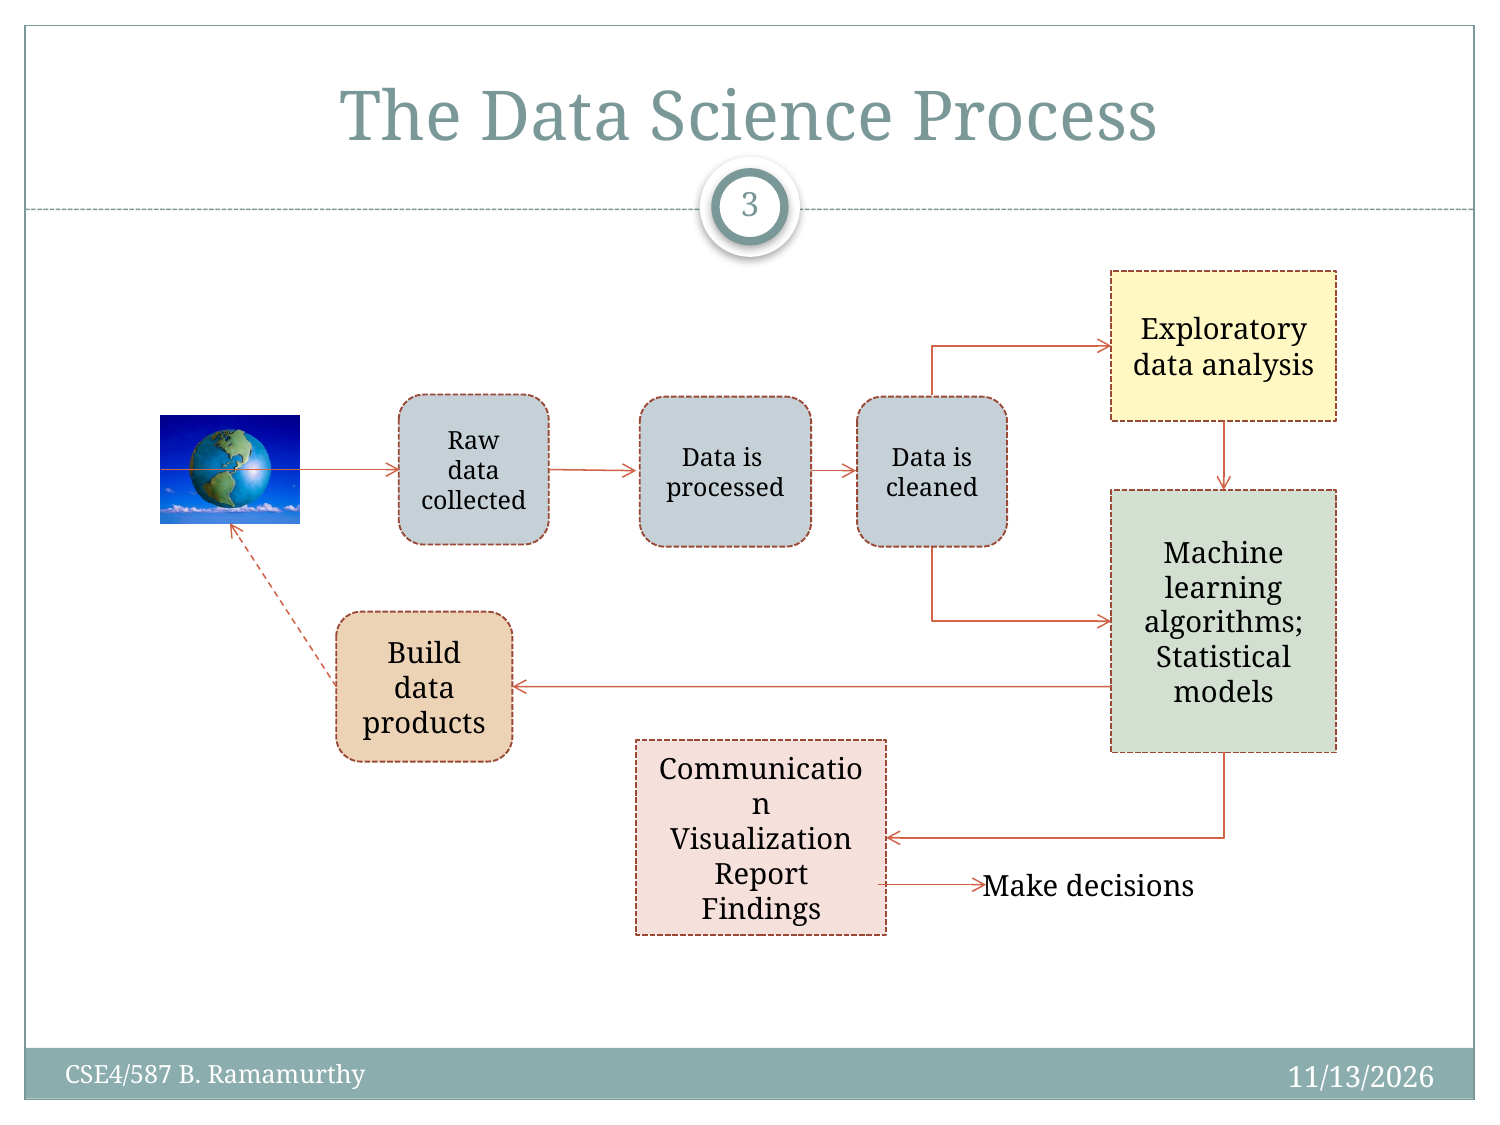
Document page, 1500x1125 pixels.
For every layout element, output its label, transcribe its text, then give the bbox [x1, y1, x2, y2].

title The Data Science Process [49, 37, 1450, 162]
slide_number 3 [712, 169, 788, 243]
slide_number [950, 1050, 1450, 1111]
footer CSE4/587 B. Ramamurthy [50, 1051, 638, 1112]
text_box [160, 270, 1337, 936]
